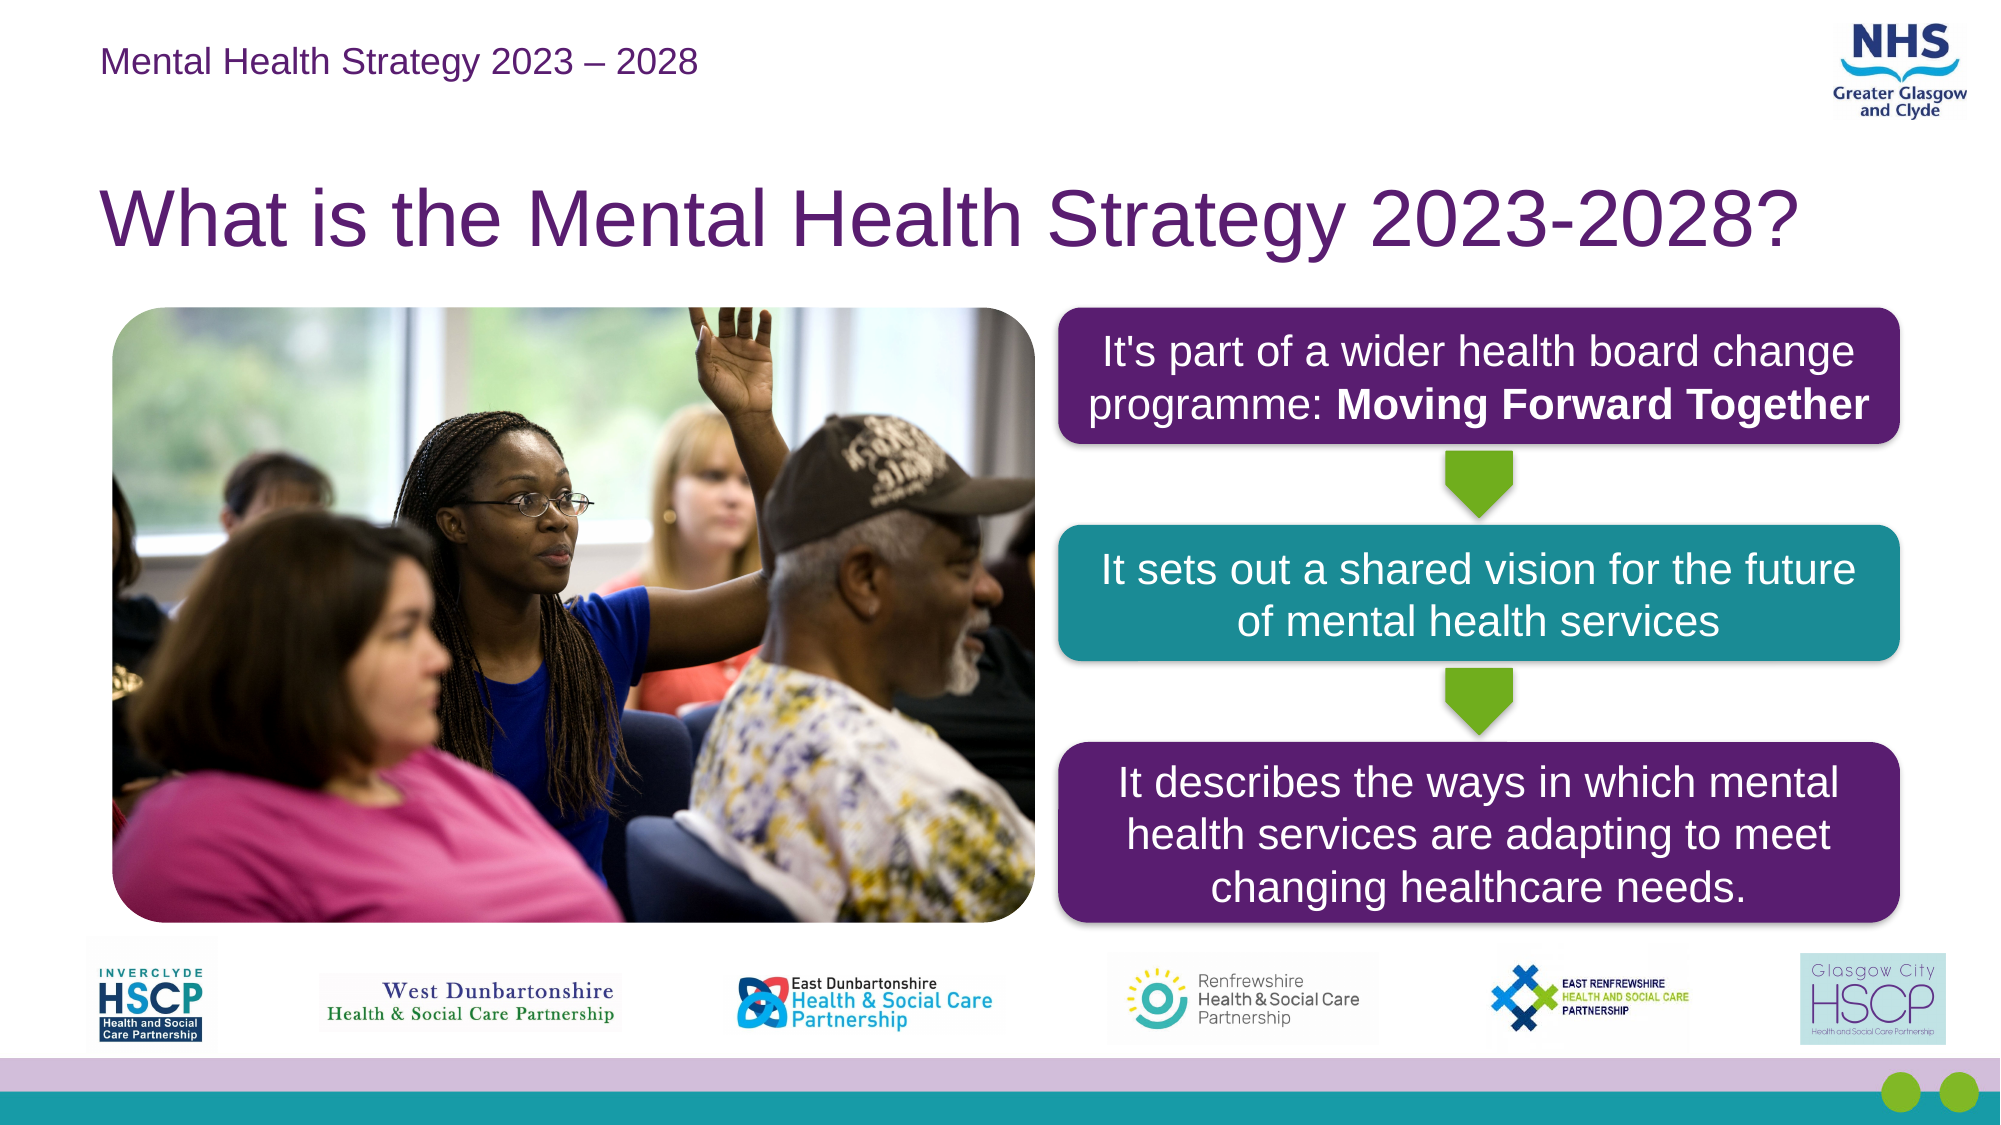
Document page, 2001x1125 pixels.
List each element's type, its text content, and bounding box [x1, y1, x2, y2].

text_box It sets out a shared vision for the future of mental health services [1057, 524, 1901, 662]
picture [1107, 952, 1379, 1045]
picture [319, 973, 622, 1032]
picture [1800, 953, 1946, 1045]
picture [112, 307, 1036, 923]
picture [0, 936, 2000, 1125]
text_box [1445, 671, 1513, 736]
text_box It describes the ways in which mental health services are adapting to meet changing healthcare needs. [1057, 741, 1901, 924]
title What is the Mental Health Strategy 2023-2028? [99, 119, 1900, 308]
text_box It's part of a wider health board change programme: Moving Forward Together [1057, 306, 1901, 445]
picture [1833, 23, 1967, 120]
text_box [1445, 453, 1513, 518]
